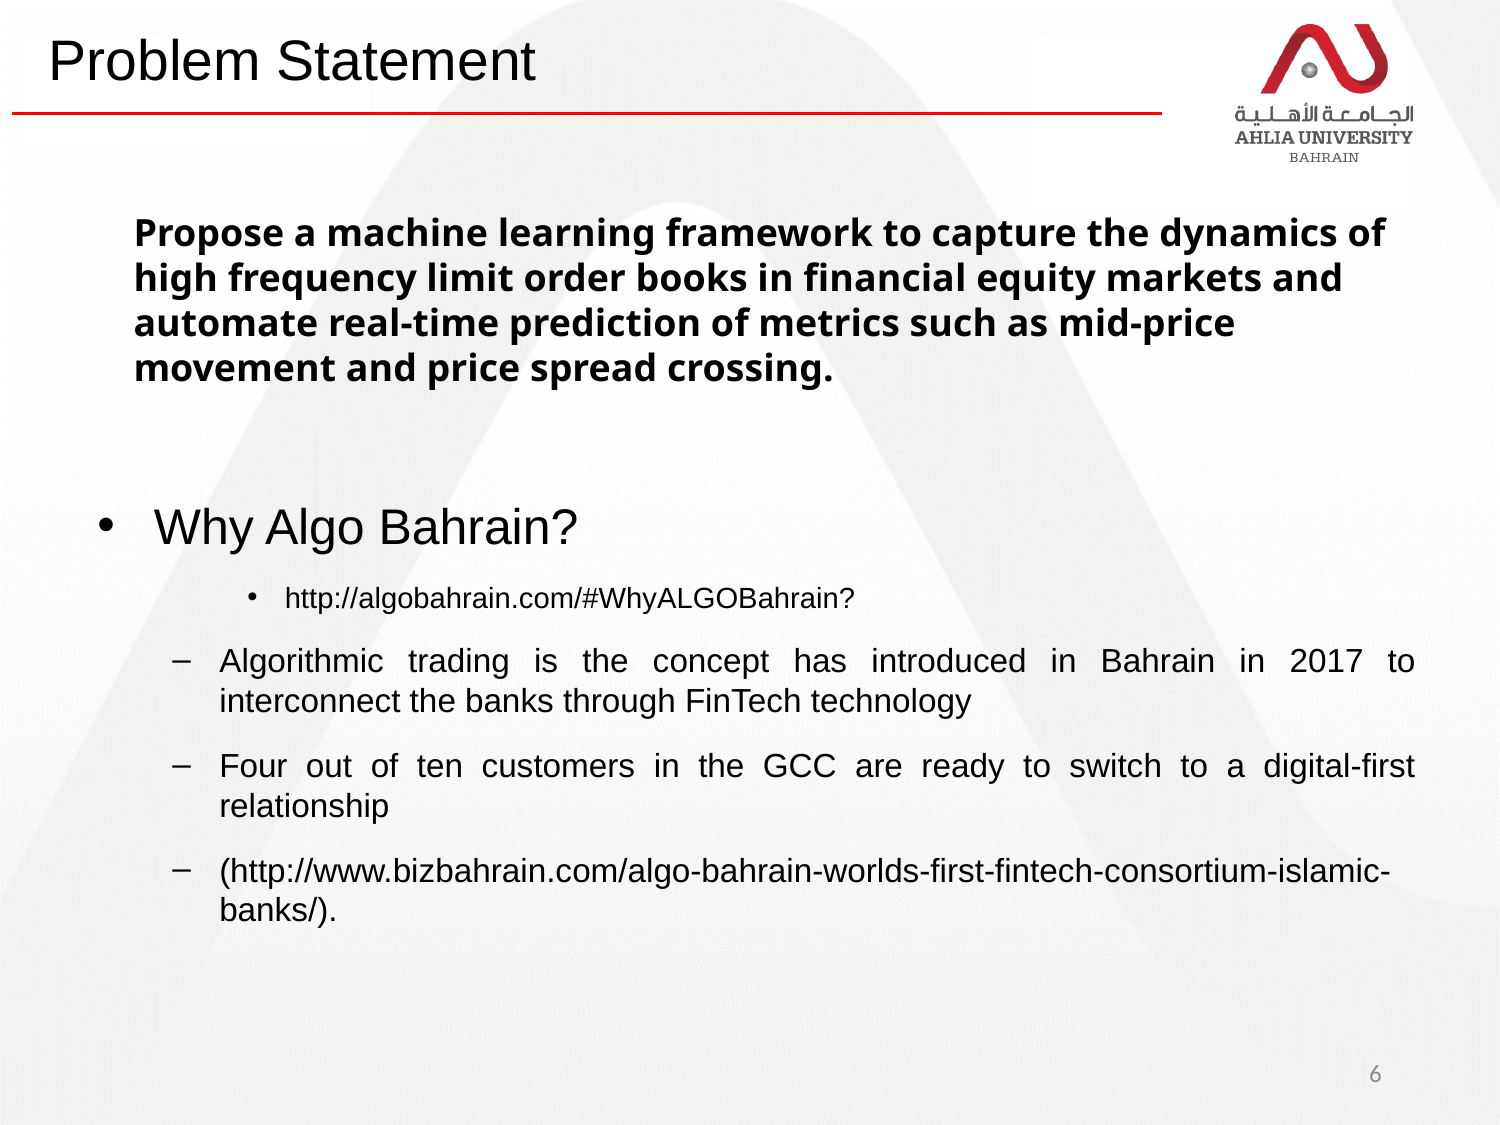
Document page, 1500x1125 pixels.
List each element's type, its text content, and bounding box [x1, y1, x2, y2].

title Problem Statement [33, 23, 1250, 100]
text_box Why Algo Bahrain? http://algobahrain.com/#WhyALGOBahrain? Algorithmic trading is the concept has introduced in Bahrain in 2017 to interconnect the banks through FinTech technology Four out of ten customers in the GCC are ready to switch to a digital-first relationship (http://www.bizbahrain.com/algo-bahrain-worlds-first-fintech-consortium-islamic-banks/). [82, 486, 1433, 925]
slide_number 6 [1059, 1042, 1397, 1103]
picture [1235, 24, 1413, 162]
text_box Propose a machine learning framework to capture the dynamics of high frequency limit order books in financial equity markets and automate real-time prediction of metrics such as mid-price movement and price spread crossing. [118, 201, 1432, 397]
